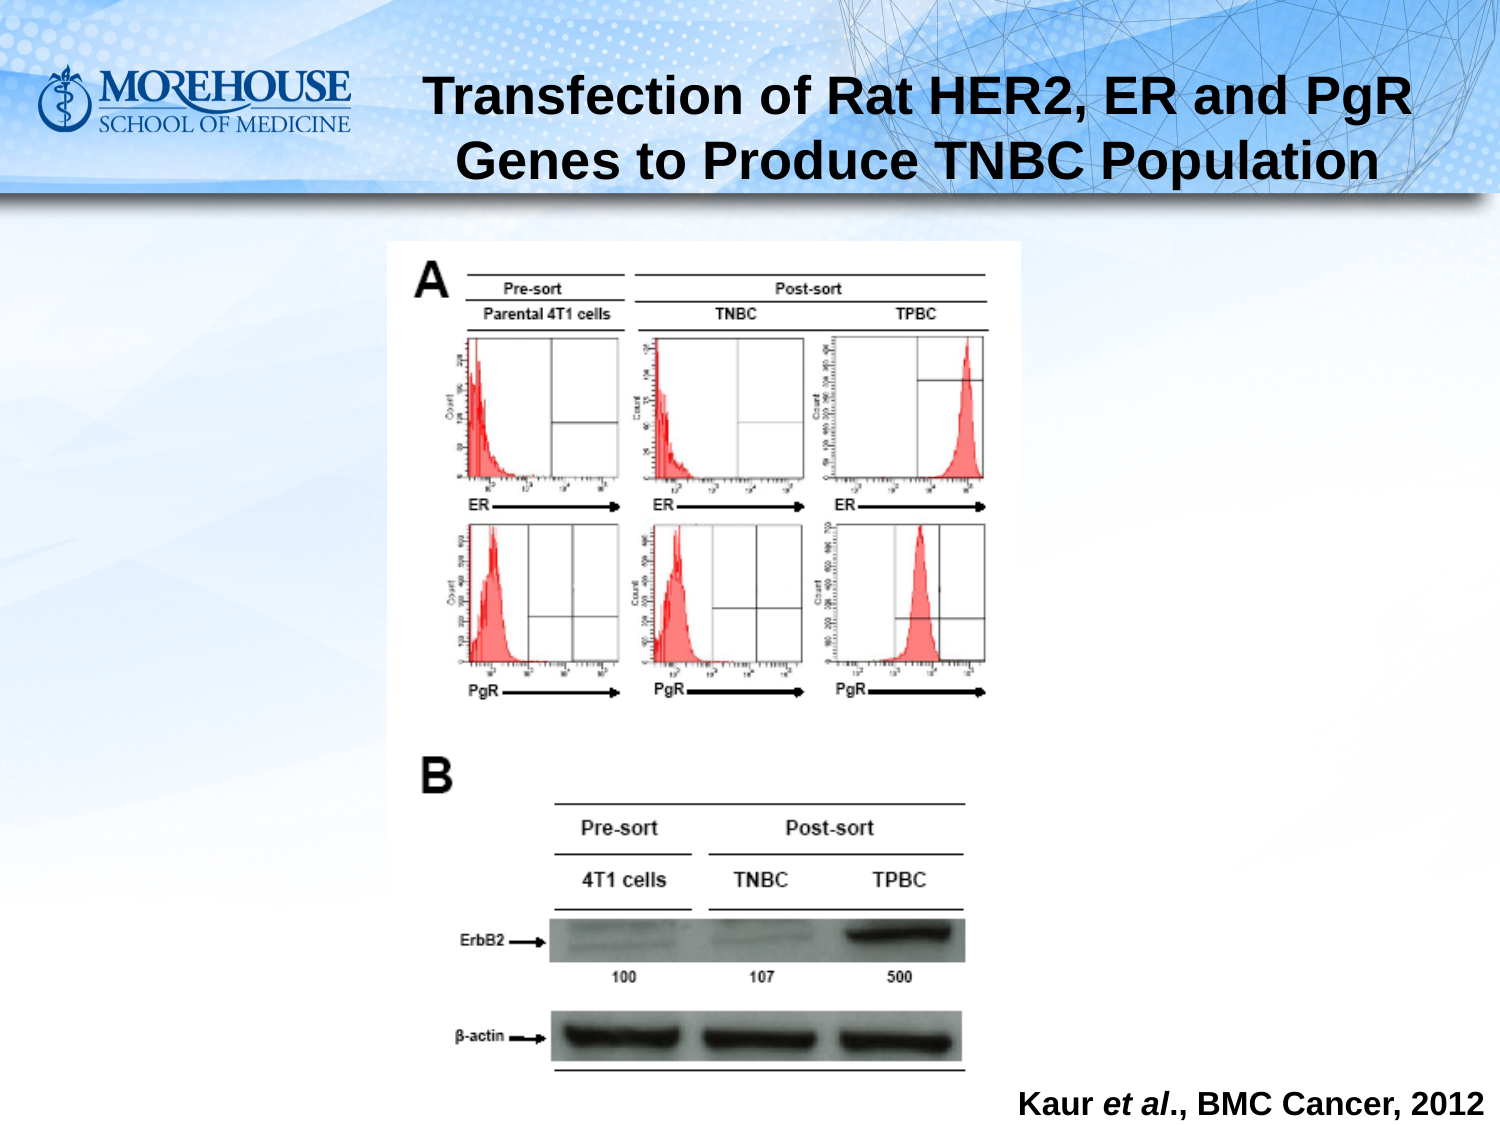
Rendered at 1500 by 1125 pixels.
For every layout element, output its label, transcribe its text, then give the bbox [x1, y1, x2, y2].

picture [0, 0, 1500, 1125]
title Transfection of Rat HER2, ER and PgR Genes to Produce TNBC Population [375, 37, 1463, 213]
text_box Kaur et al., BMC Cancer, 2012 [1003, 1074, 1500, 1125]
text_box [387, 240, 1021, 1101]
text_box [12, 70, 375, 171]
